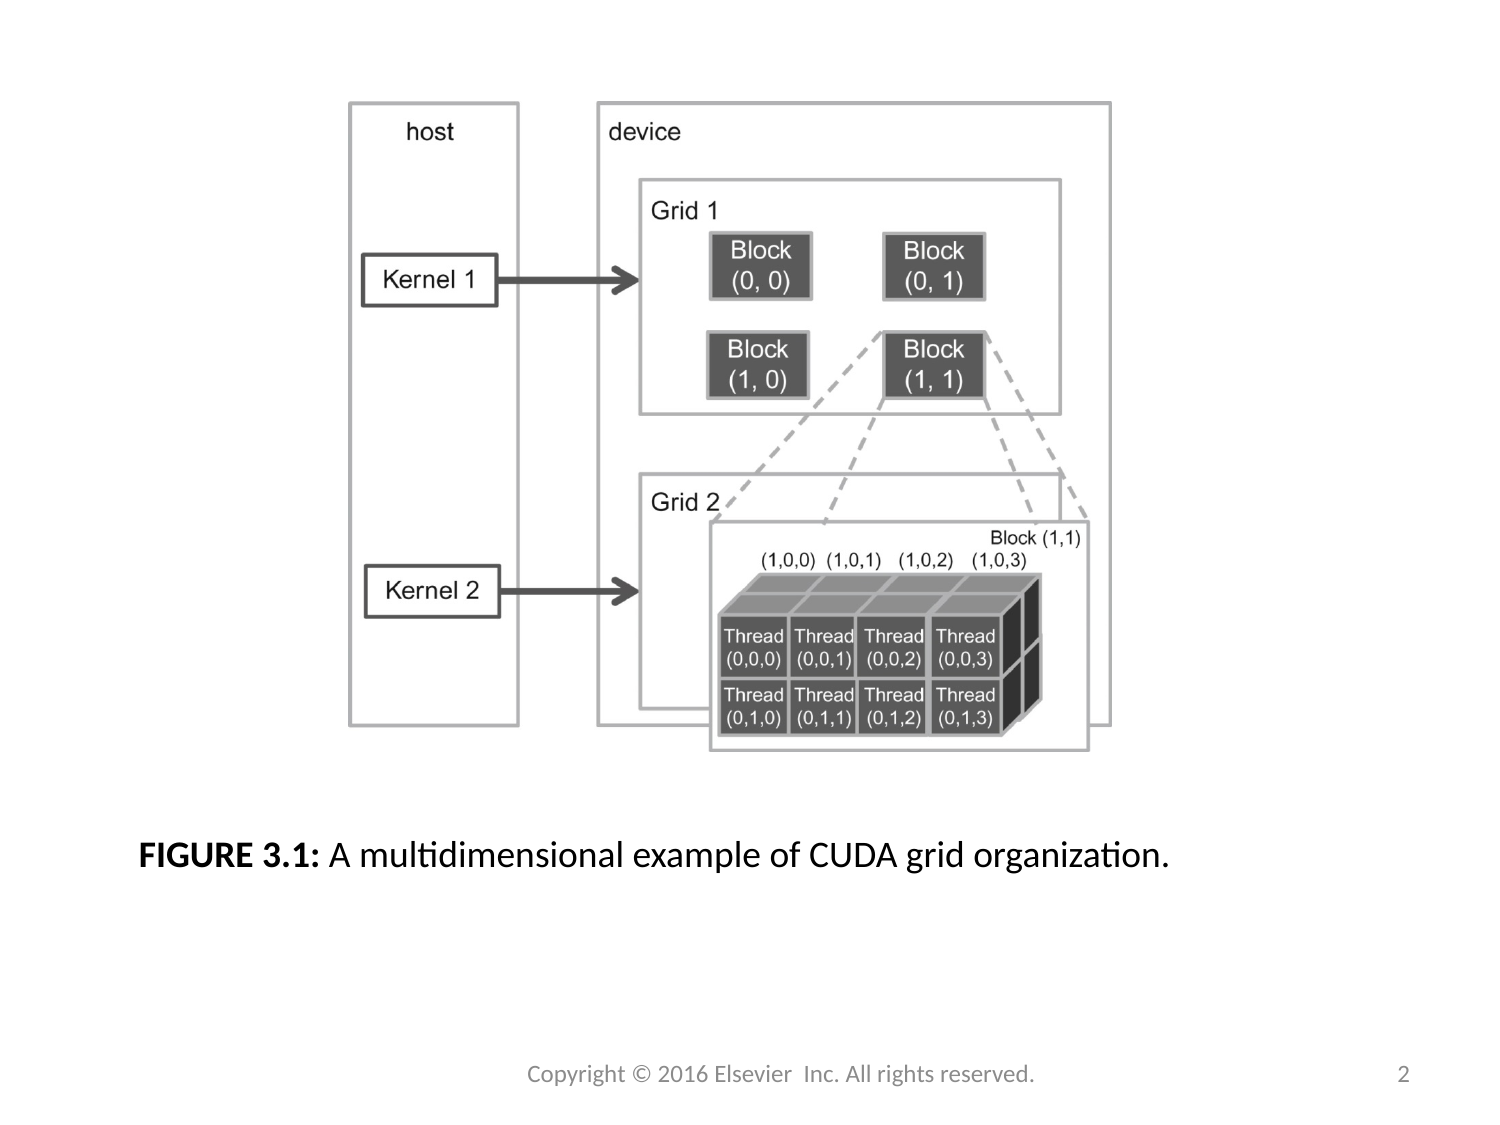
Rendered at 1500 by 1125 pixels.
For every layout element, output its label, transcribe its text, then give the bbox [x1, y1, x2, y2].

picture [348, 101, 1113, 752]
text_box FIGURE 3.1: A multidimensional example of CUDA grid organization. [123, 822, 1424, 882]
footer Copyright © 2016 Elsevier Inc. All rights reserved. [512, 1042, 1074, 1103]
slide_number 2 [1074, 1042, 1425, 1103]
